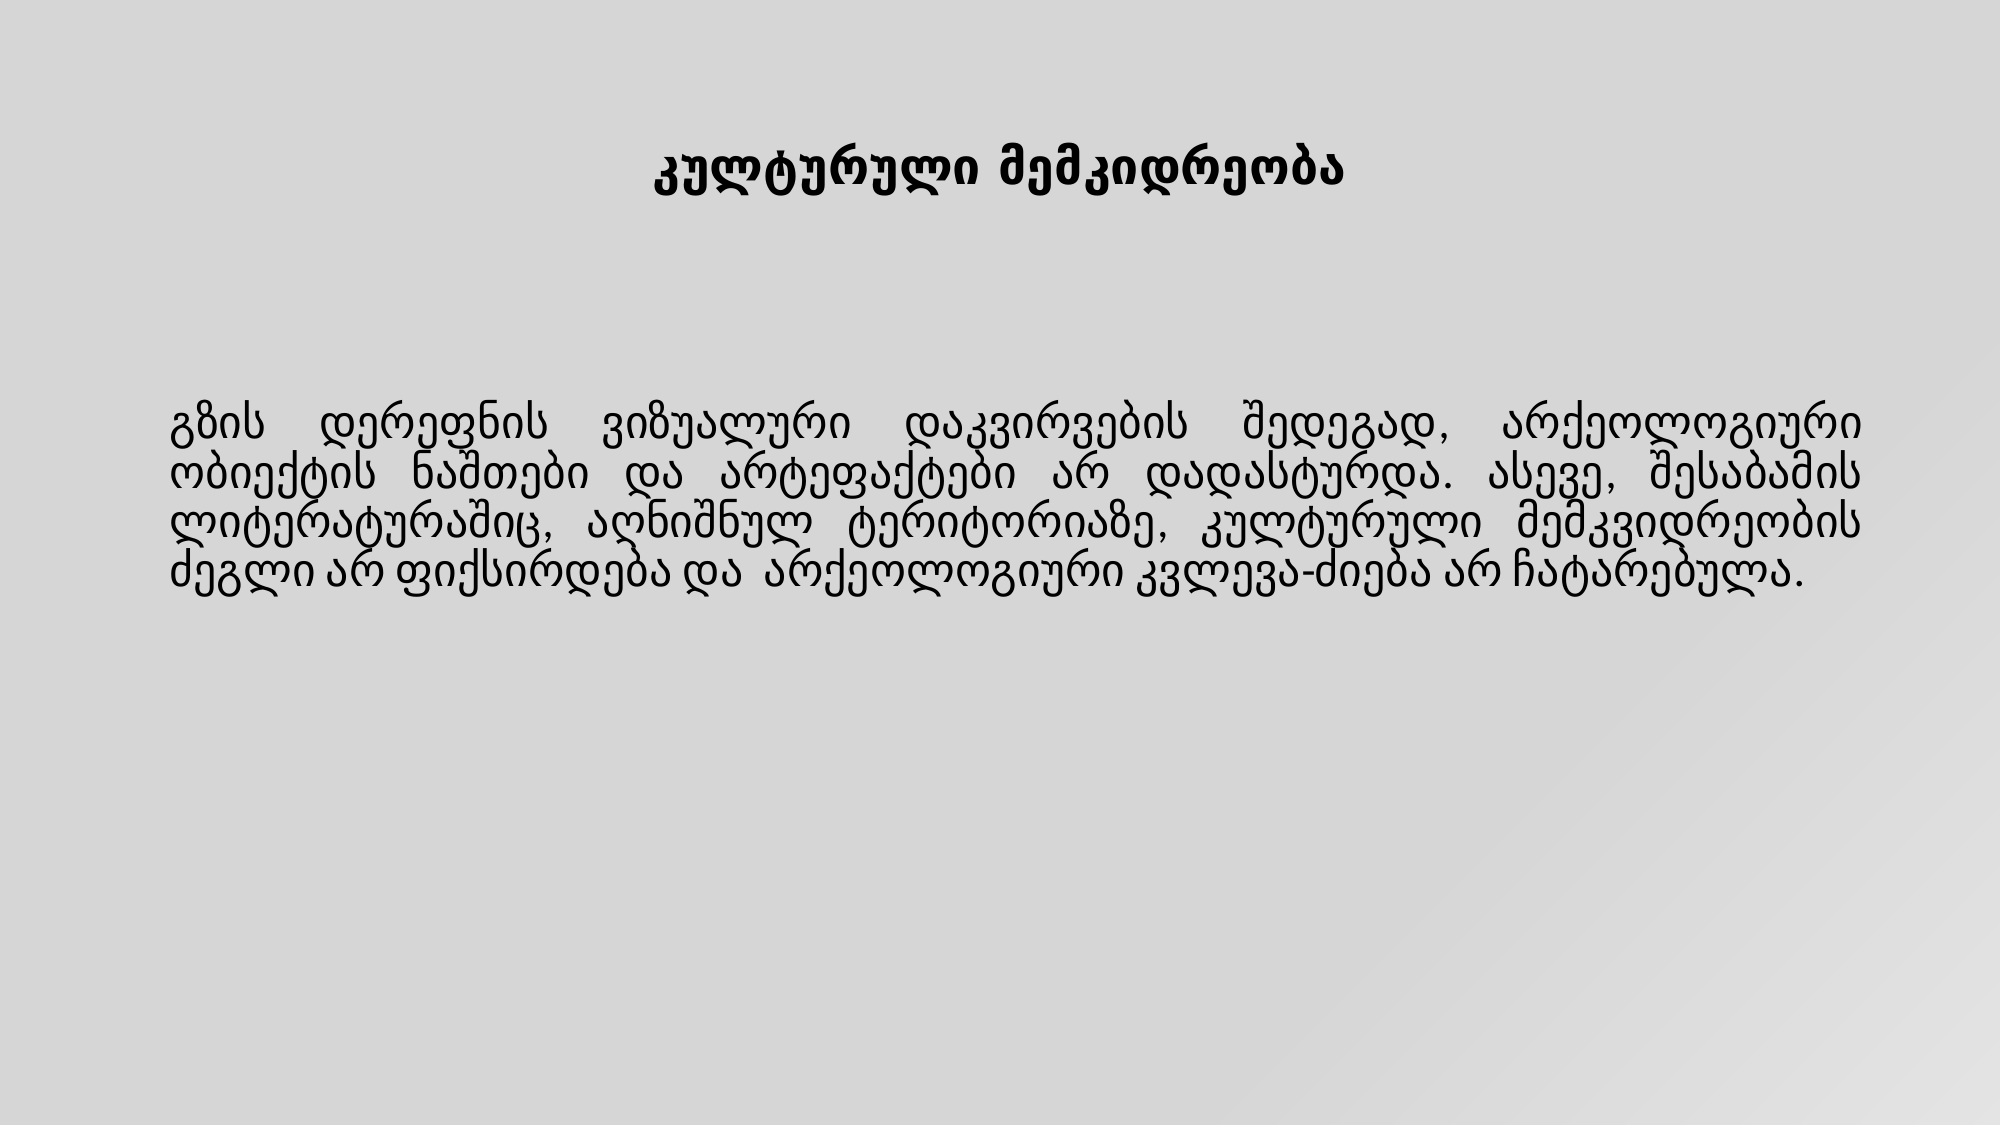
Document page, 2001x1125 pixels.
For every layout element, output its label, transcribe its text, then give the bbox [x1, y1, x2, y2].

list გზის დერეფნის ვიზუალური დაკვირვების შედეგად, არქეოლოგიური ობიექტის ნაშთები და არტეფაქტები არ დადასტურდა. ასევე, შესაბამის ლიტერატურაშიც, აღნიშნულ ტერიტორიაზე, კულტურული მემკვიდრეობის ძეგლი არ ფიქსირდება და არქეოლოგიური კვლევა-ძიება არ ჩატარებულა. [154, 391, 1880, 1106]
title კულტურული მემკიდრეობა [137, 59, 1863, 278]
